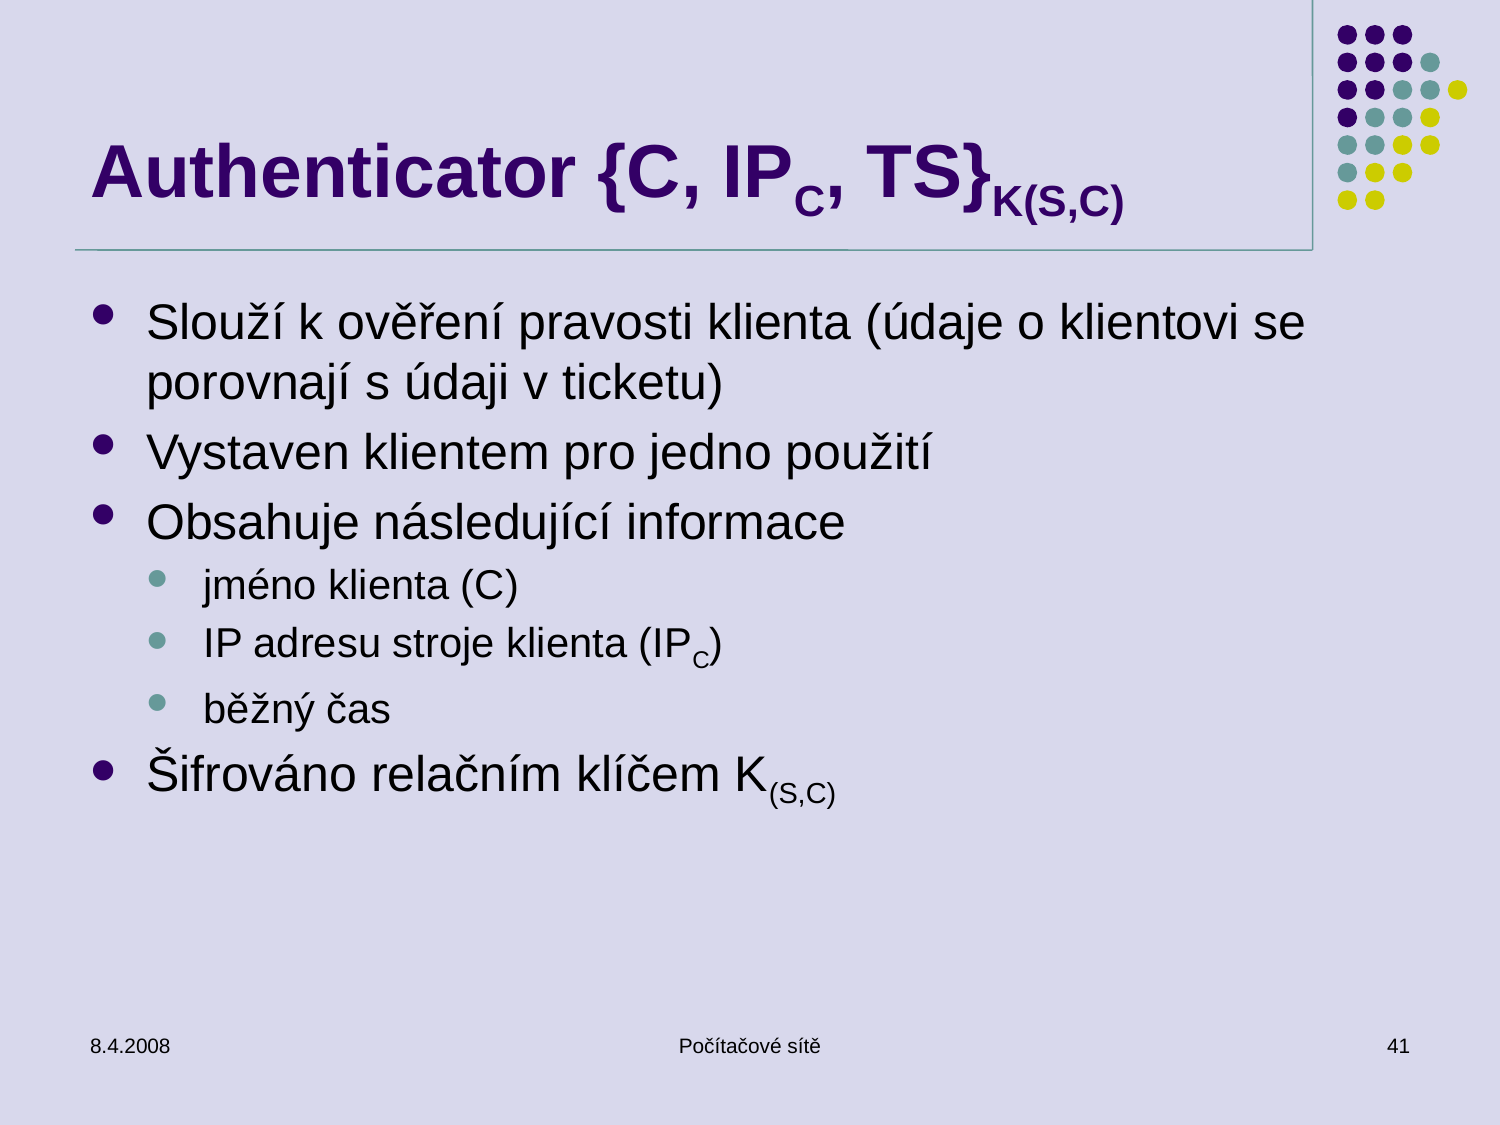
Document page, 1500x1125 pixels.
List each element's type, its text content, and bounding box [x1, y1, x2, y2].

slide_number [75, 1025, 425, 1100]
slide_number 41 [1074, 1025, 1425, 1100]
title Authenticator {C, IPC, TS}K(S,C) [75, 20, 1313, 233]
list Slouží k ověření pravosti klienta (údaje o klientovi se porovnají s údaji v ticketu) Vystaven klientem pro jedno použití Obsahuje následující informace jméno klienta (C) IP adresu stroje klienta (IPC) běžný čas Šifrováno relačním klíčem K(S,C) [75, 282, 1425, 1006]
footer Počítačové sítě [512, 1025, 988, 1100]
